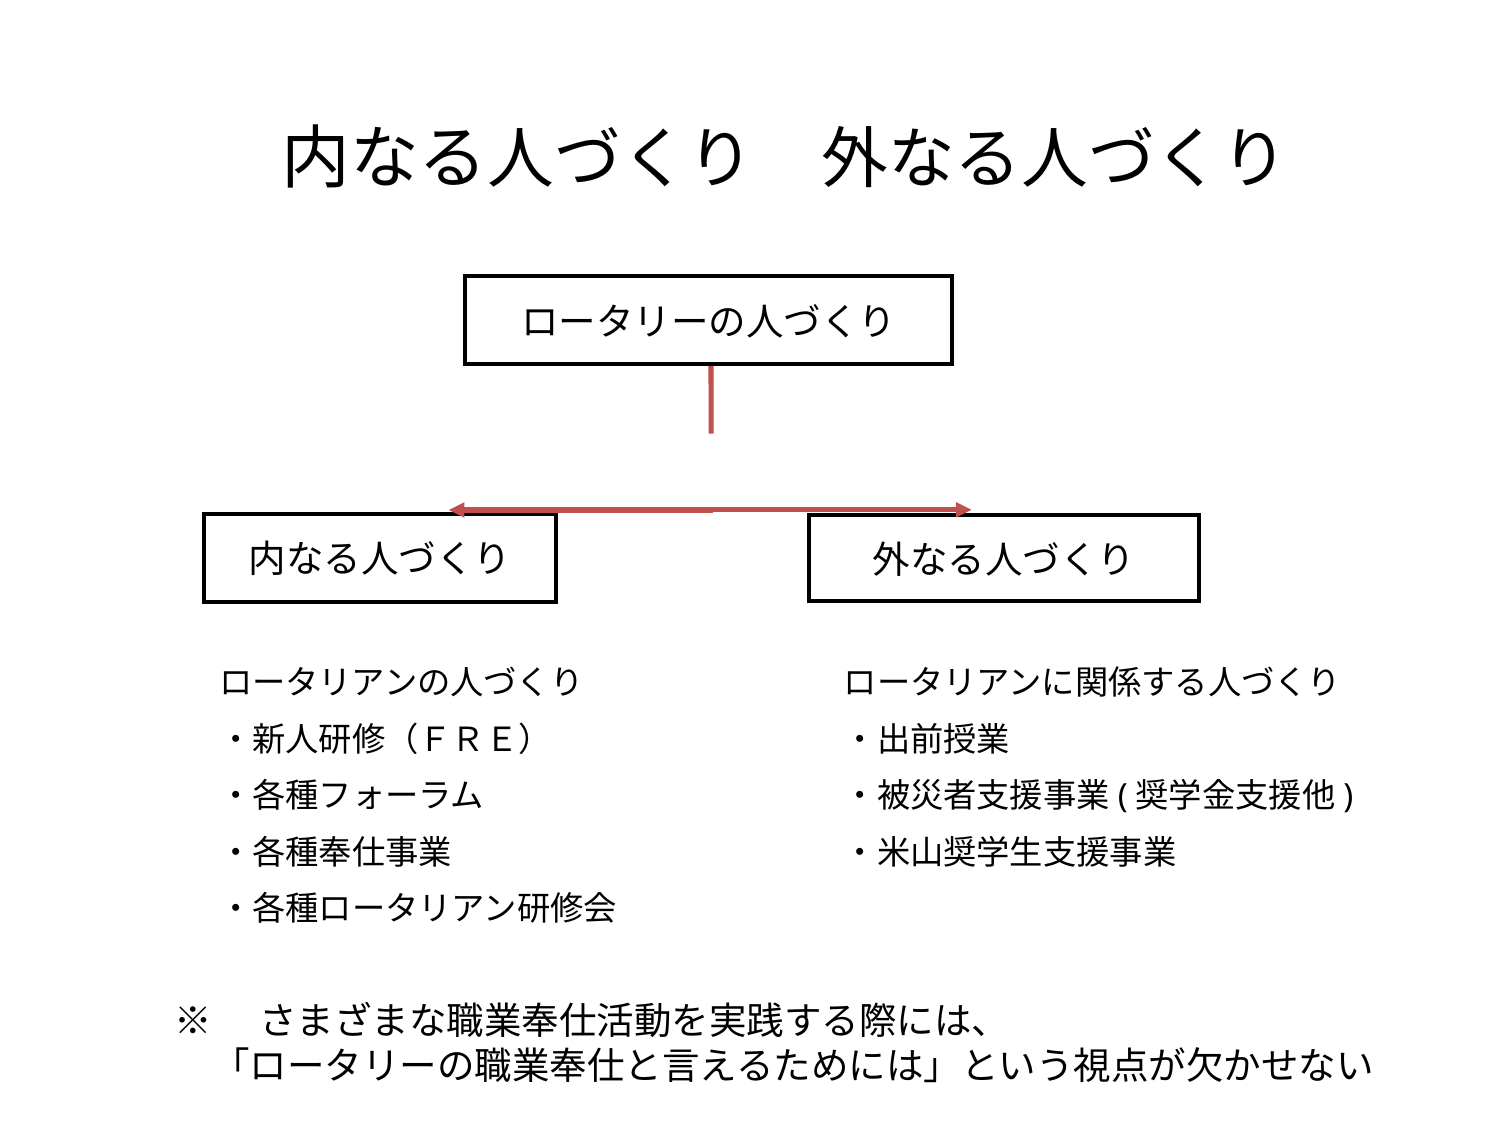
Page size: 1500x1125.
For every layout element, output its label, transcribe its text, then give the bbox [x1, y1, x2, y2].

list 内なる人づくり 外なる人づくり [113, 77, 1409, 318]
text_box ロータリアンに関係する人づくり ・出前授業 ・被災者支援事業(奨学金支援他) ・米山奨学生支援事業 [829, 653, 1409, 935]
text_box 内なる人づくり [204, 513, 556, 603]
text_box 外なる人づくり [809, 514, 1199, 602]
text_box ※ さまざまな職業奉仕活動を実践する際には、 「ロータリーの職業奉仕と言えるためには」という視点が欠かせない [160, 989, 1390, 1094]
text_box ロータリーの人づくり [715, 275, 953, 365]
text_box ロータリーの人づくり [465, 275, 705, 365]
text_box ロータリアンの人づくり ・新人研修（ＦＲＥ） ・各種フォーラム ・各種奉仕事業 ・各種ロータリアン研修会 [204, 653, 694, 935]
